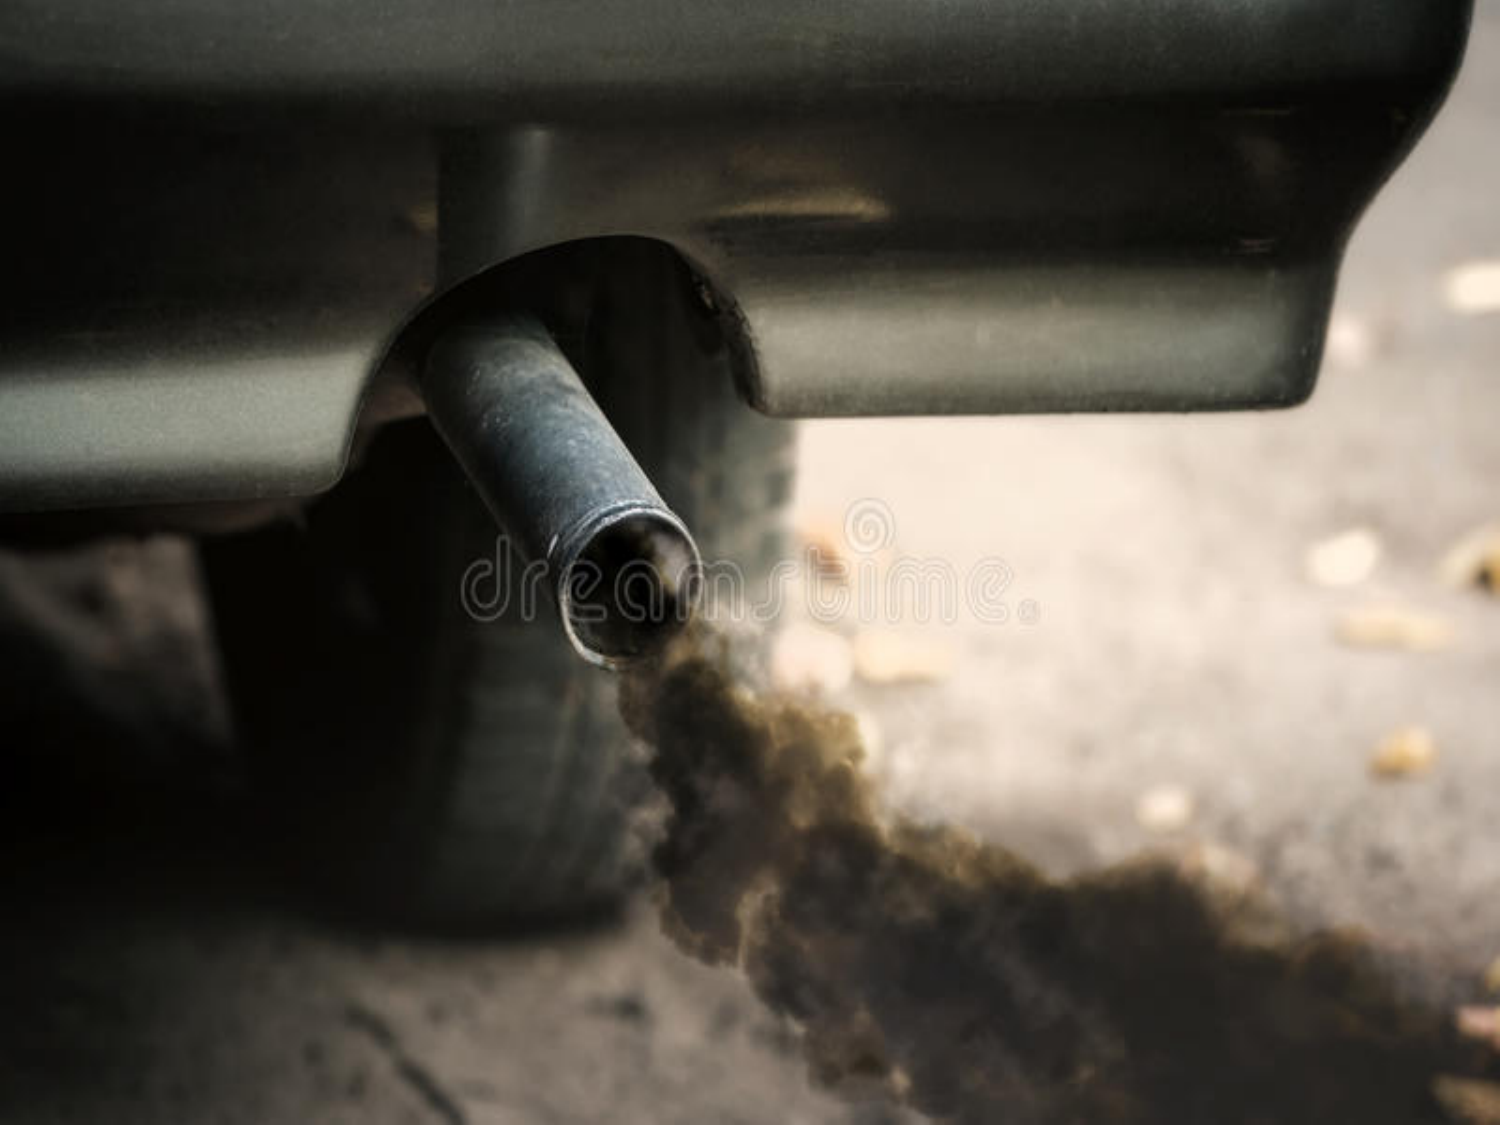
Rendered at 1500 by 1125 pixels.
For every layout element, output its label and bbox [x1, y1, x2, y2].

list [0, 0, 1500, 1125]
